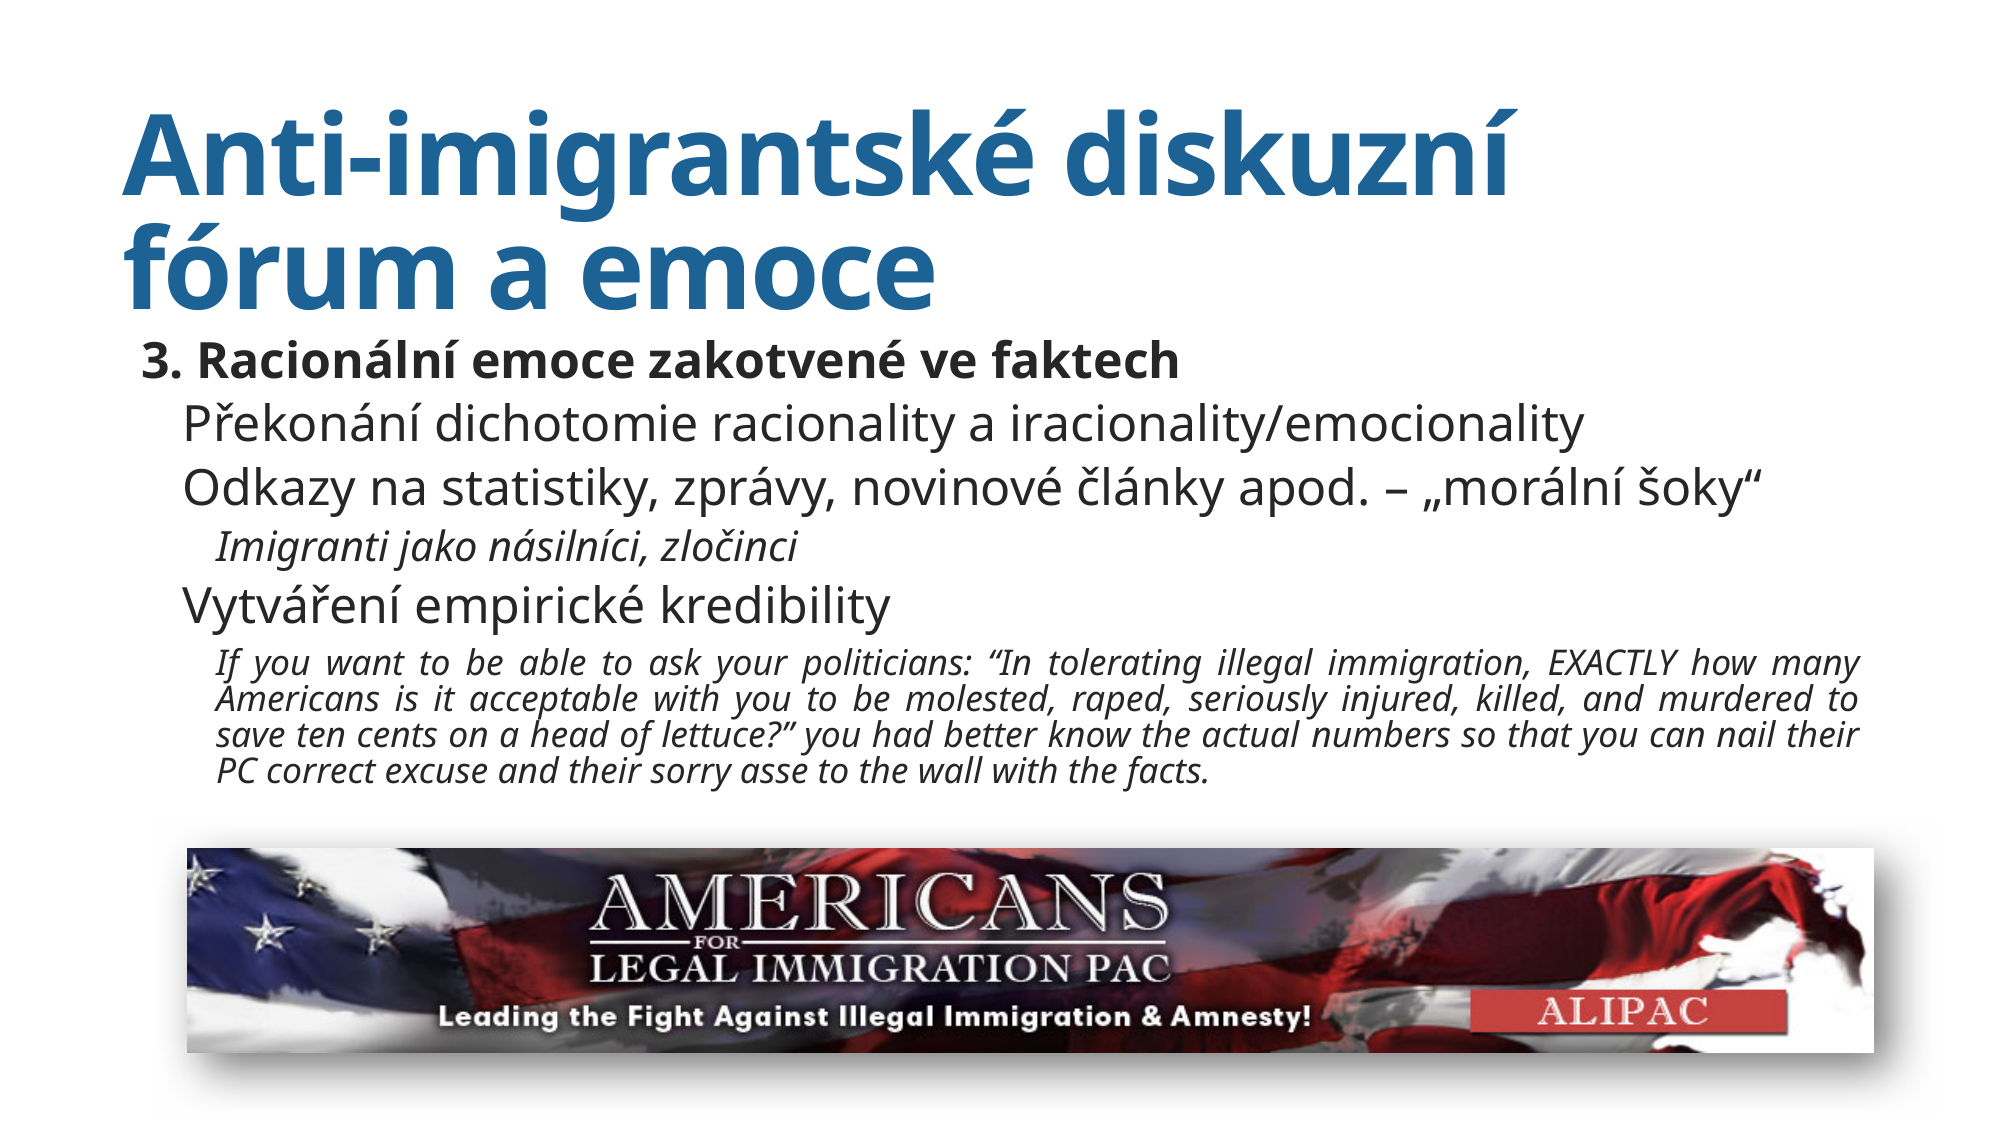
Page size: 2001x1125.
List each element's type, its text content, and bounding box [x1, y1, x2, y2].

title Anti-imigrantské diskuzní fórum a emoce [107, 81, 1875, 354]
picture [187, 848, 1874, 1053]
list 3. Racionální emoce zakotvené ve faktech Překonání dichotomie racionality a iracionality/emocionality Odkazy na statistiky, zprávy, novinové články apod. – „morální šoky“ Imigranti jako násilníci, zločinci Vytváření empirické kredibility If you want to be able to ask your politicians: “In tolerating illegal immigration, EXACTLY how many Americans is it acceptable with you to be molested, raped, seriously injured, killed, and murdered to save ten cents on a head of lettuce?” you had better know the actual numbers so that you can nail their PC correct excuse and their sorry asse to the wall with the facts. [111, 329, 1876, 948]
